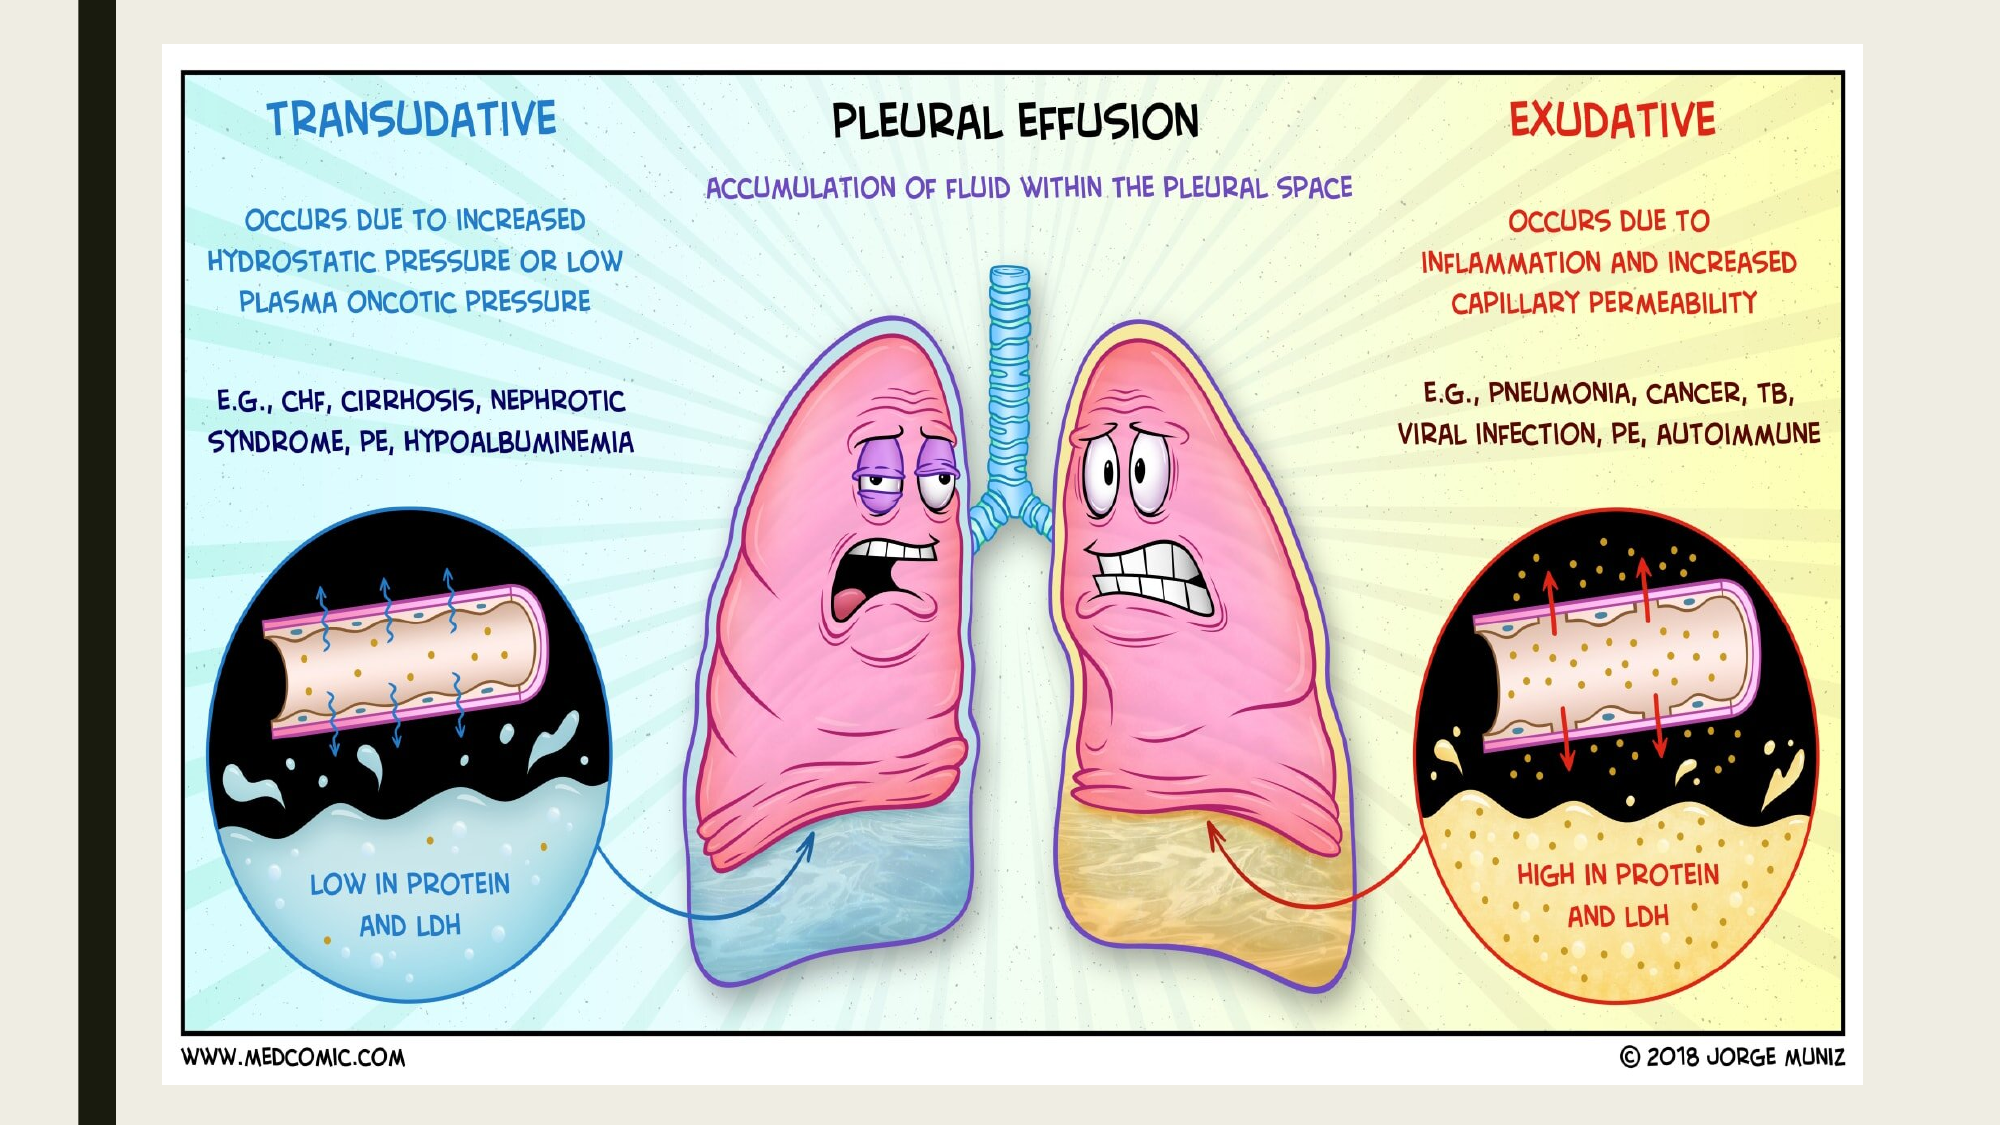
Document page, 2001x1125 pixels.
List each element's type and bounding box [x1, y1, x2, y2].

list [162, 44, 1863, 1085]
